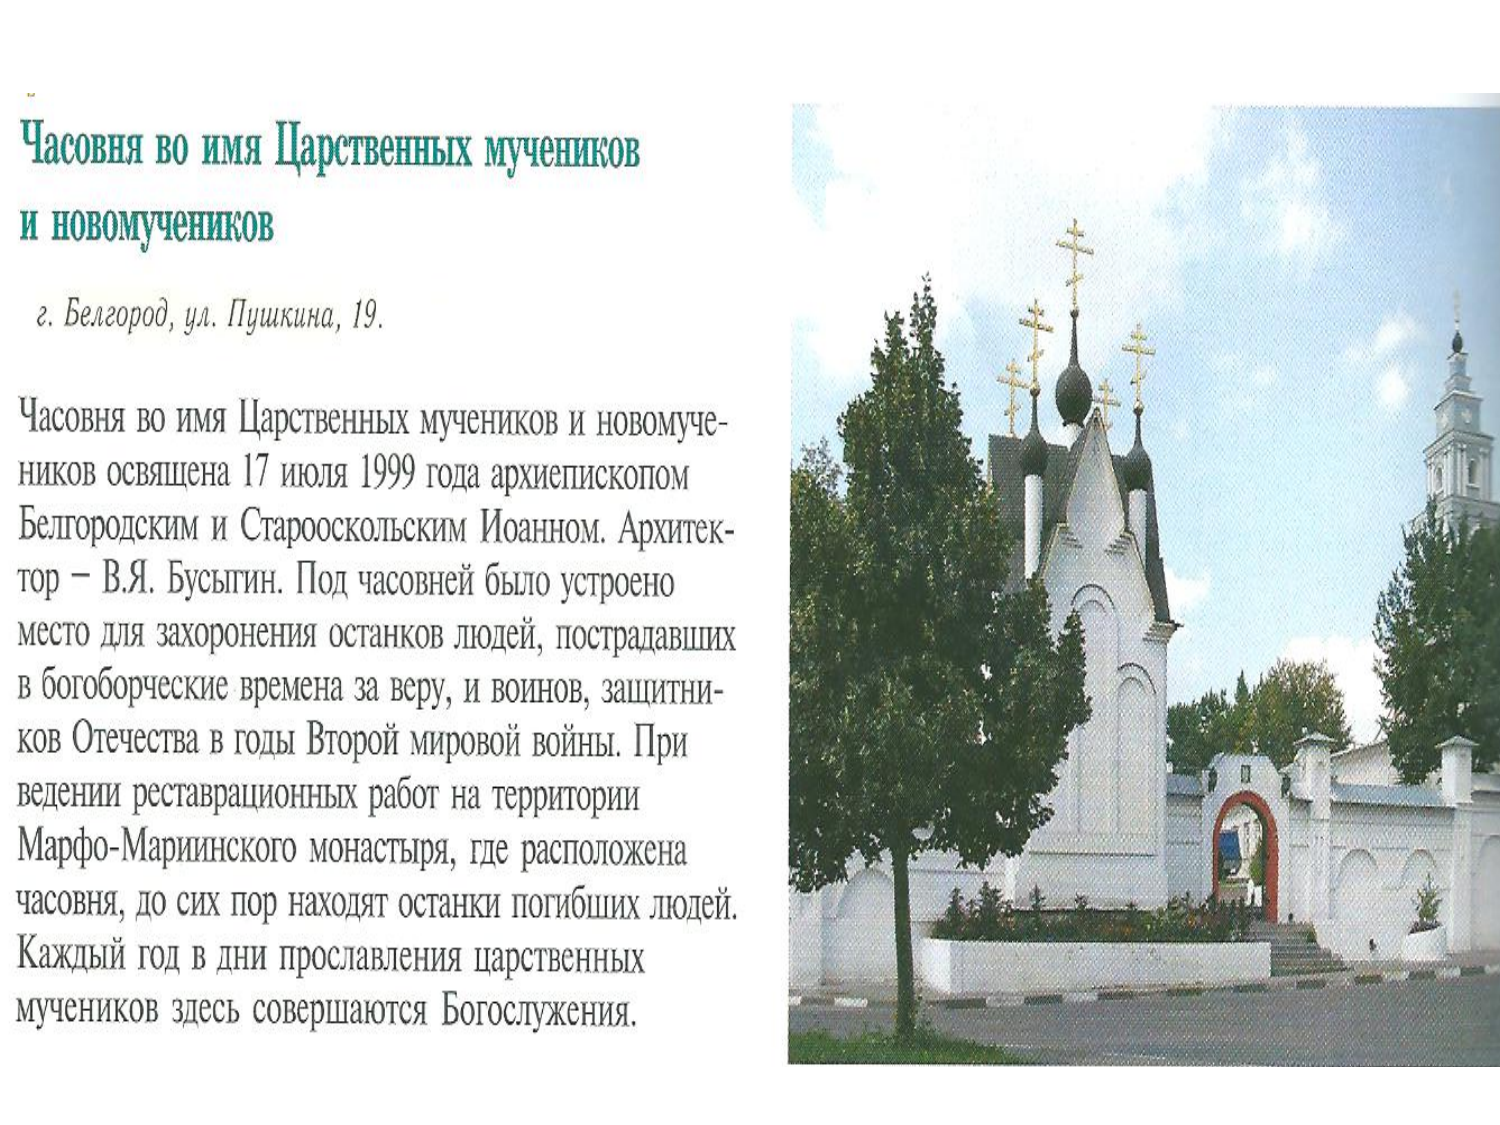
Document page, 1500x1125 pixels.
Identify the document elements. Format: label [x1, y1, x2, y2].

list [0, 93, 1500, 1067]
